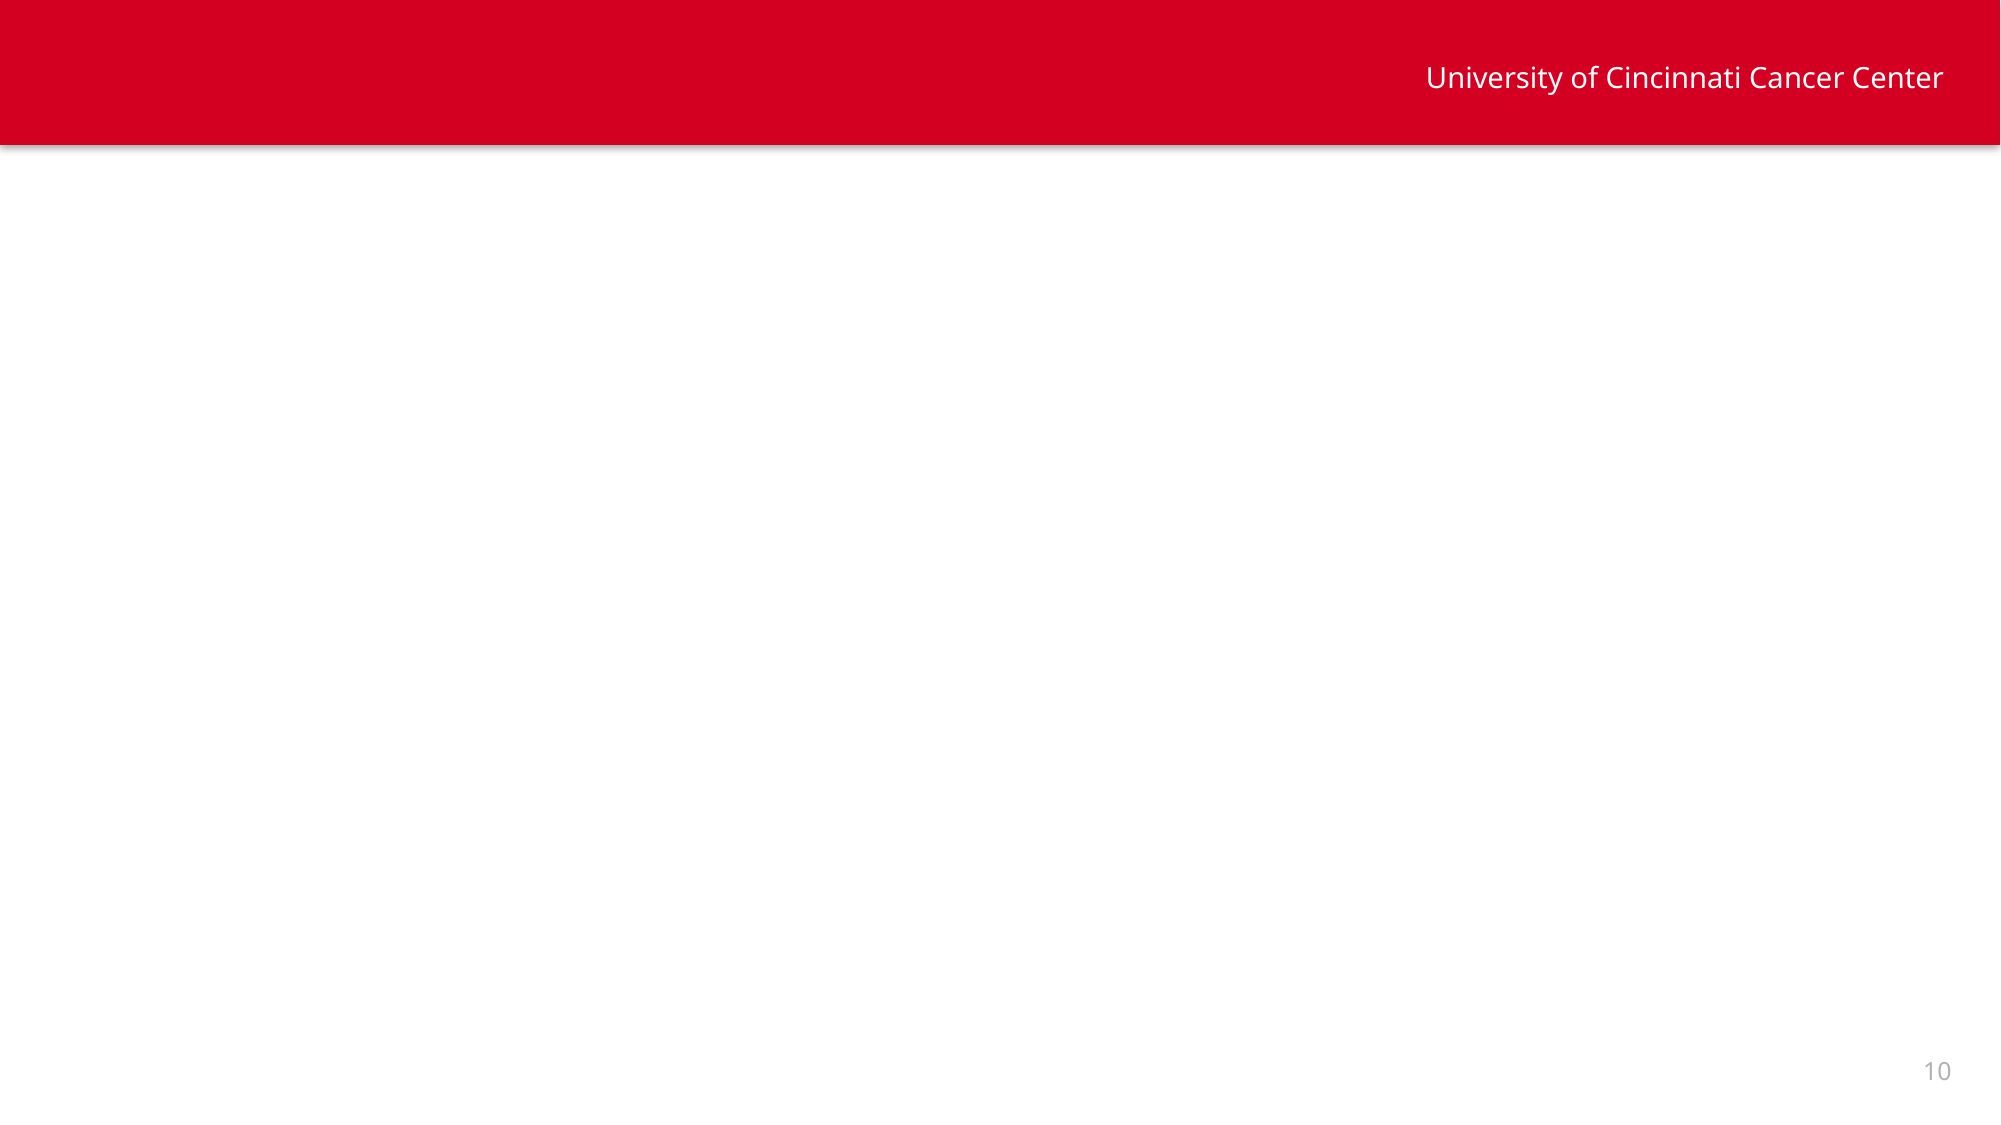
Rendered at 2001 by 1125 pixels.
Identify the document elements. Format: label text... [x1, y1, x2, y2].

slide_number 10 [1500, 1042, 1967, 1103]
text_box University of Cincinnati Cancer Center [1340, 51, 1959, 102]
